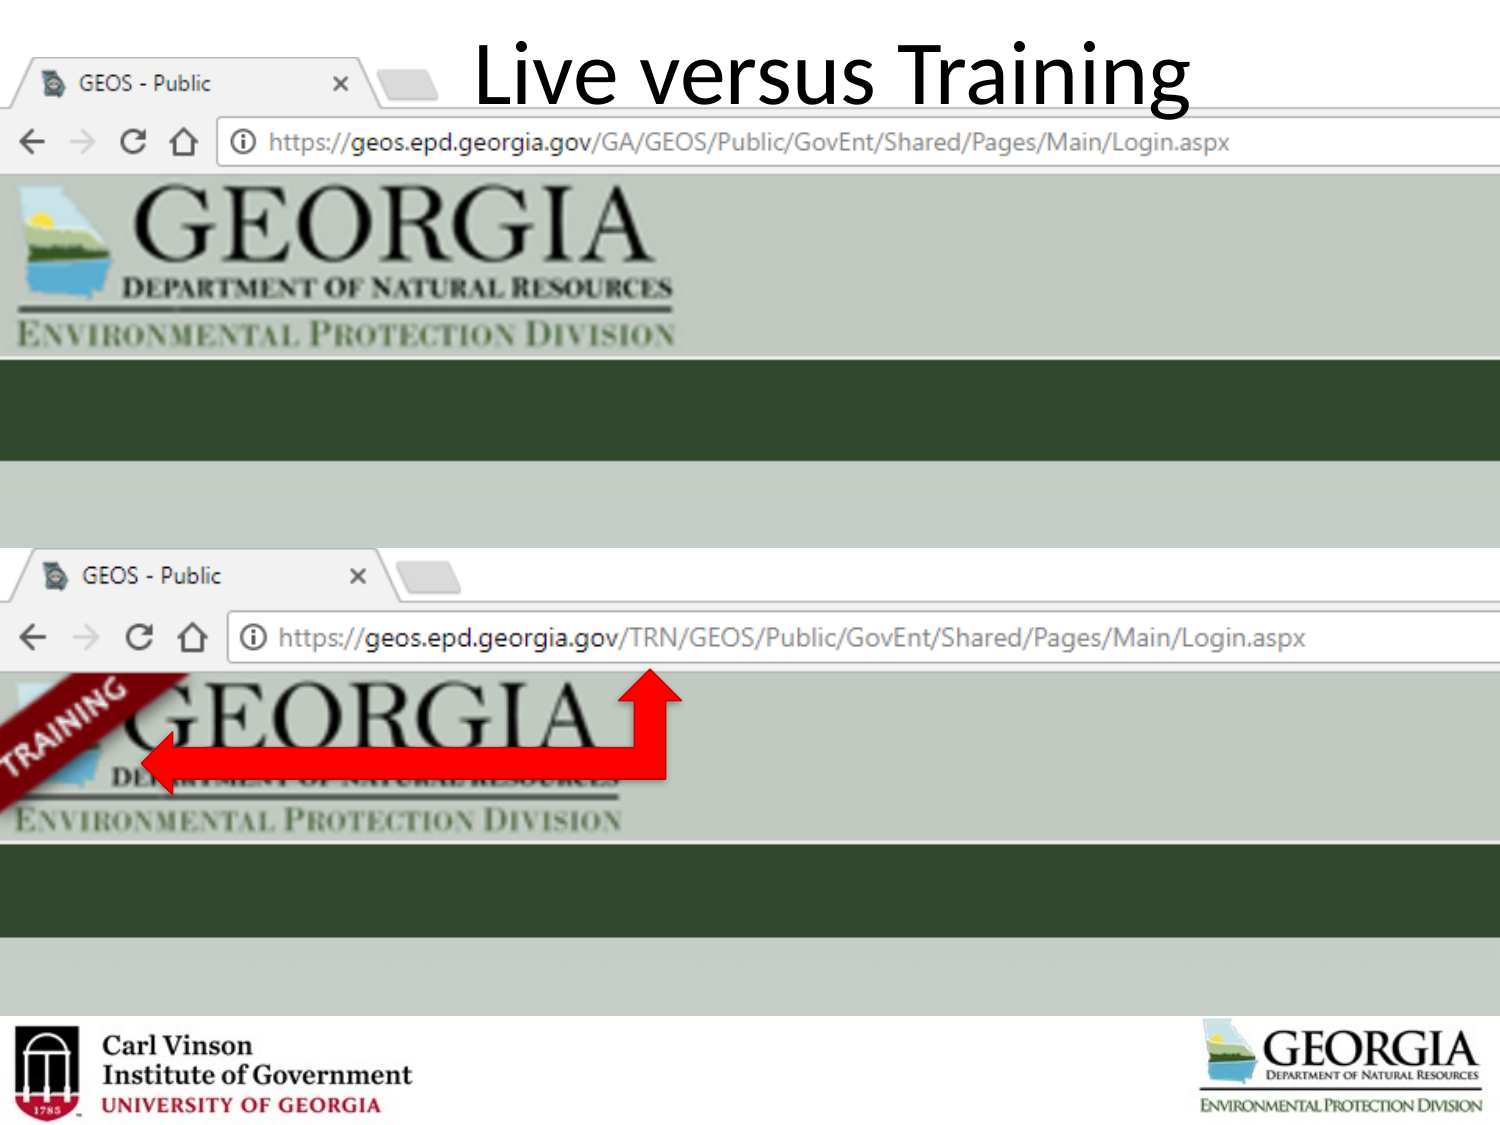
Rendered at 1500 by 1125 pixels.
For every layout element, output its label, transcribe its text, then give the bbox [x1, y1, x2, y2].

picture [0, 0, 1500, 1125]
title Live versus Training [75, 0, 1425, 55]
